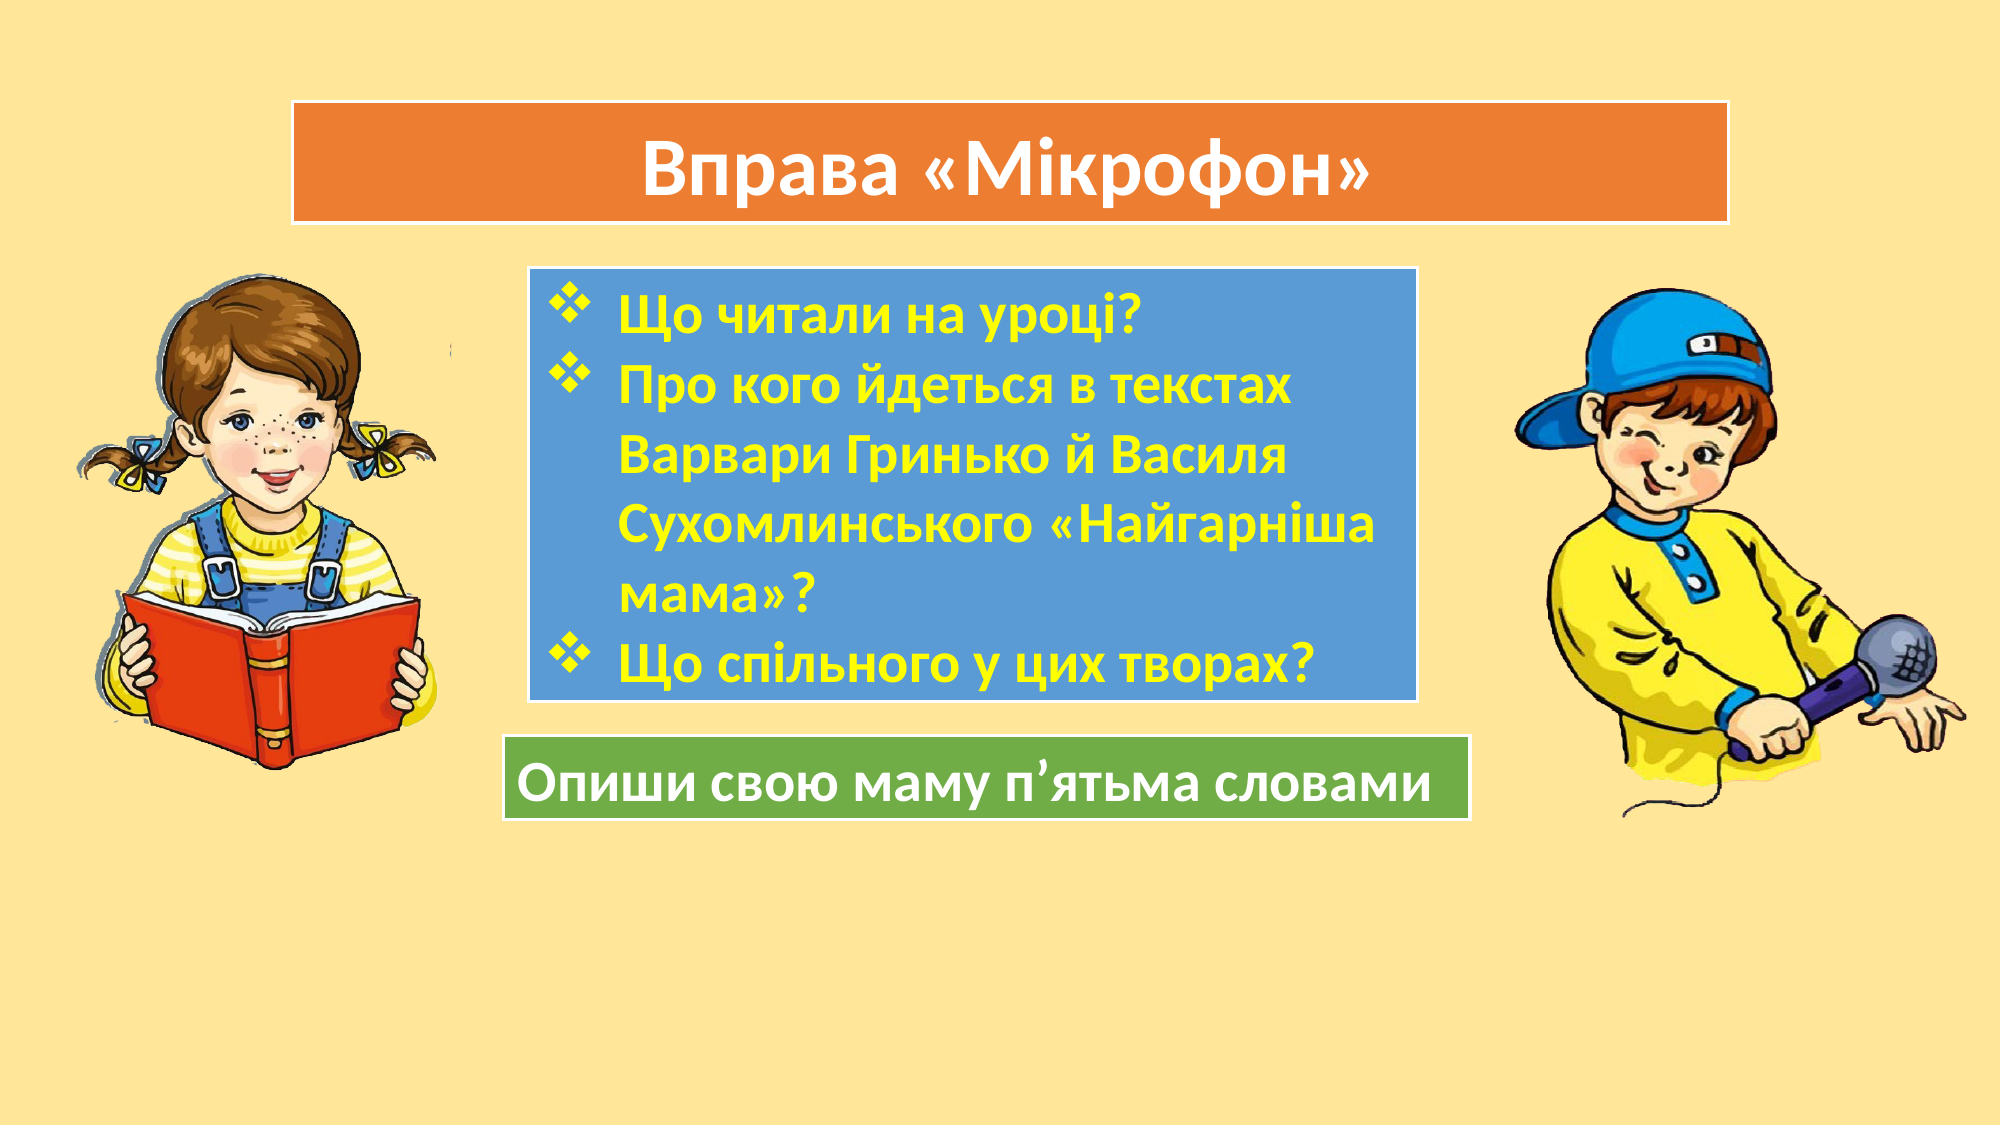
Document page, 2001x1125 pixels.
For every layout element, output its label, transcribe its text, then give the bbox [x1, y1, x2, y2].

picture [67, 267, 452, 773]
text_box Що читали на уроці? Про кого йдеться в текстах Варвари Гринько й Василя Сухомлинського «Найгарніша мама»? Що спільного у цих творах? [527, 266, 1419, 703]
picture [1499, 267, 1974, 839]
text_box Вправа «Мікрофон» [291, 100, 1730, 225]
text_box Опиши свою маму п’ятьма словами [502, 734, 1472, 821]
